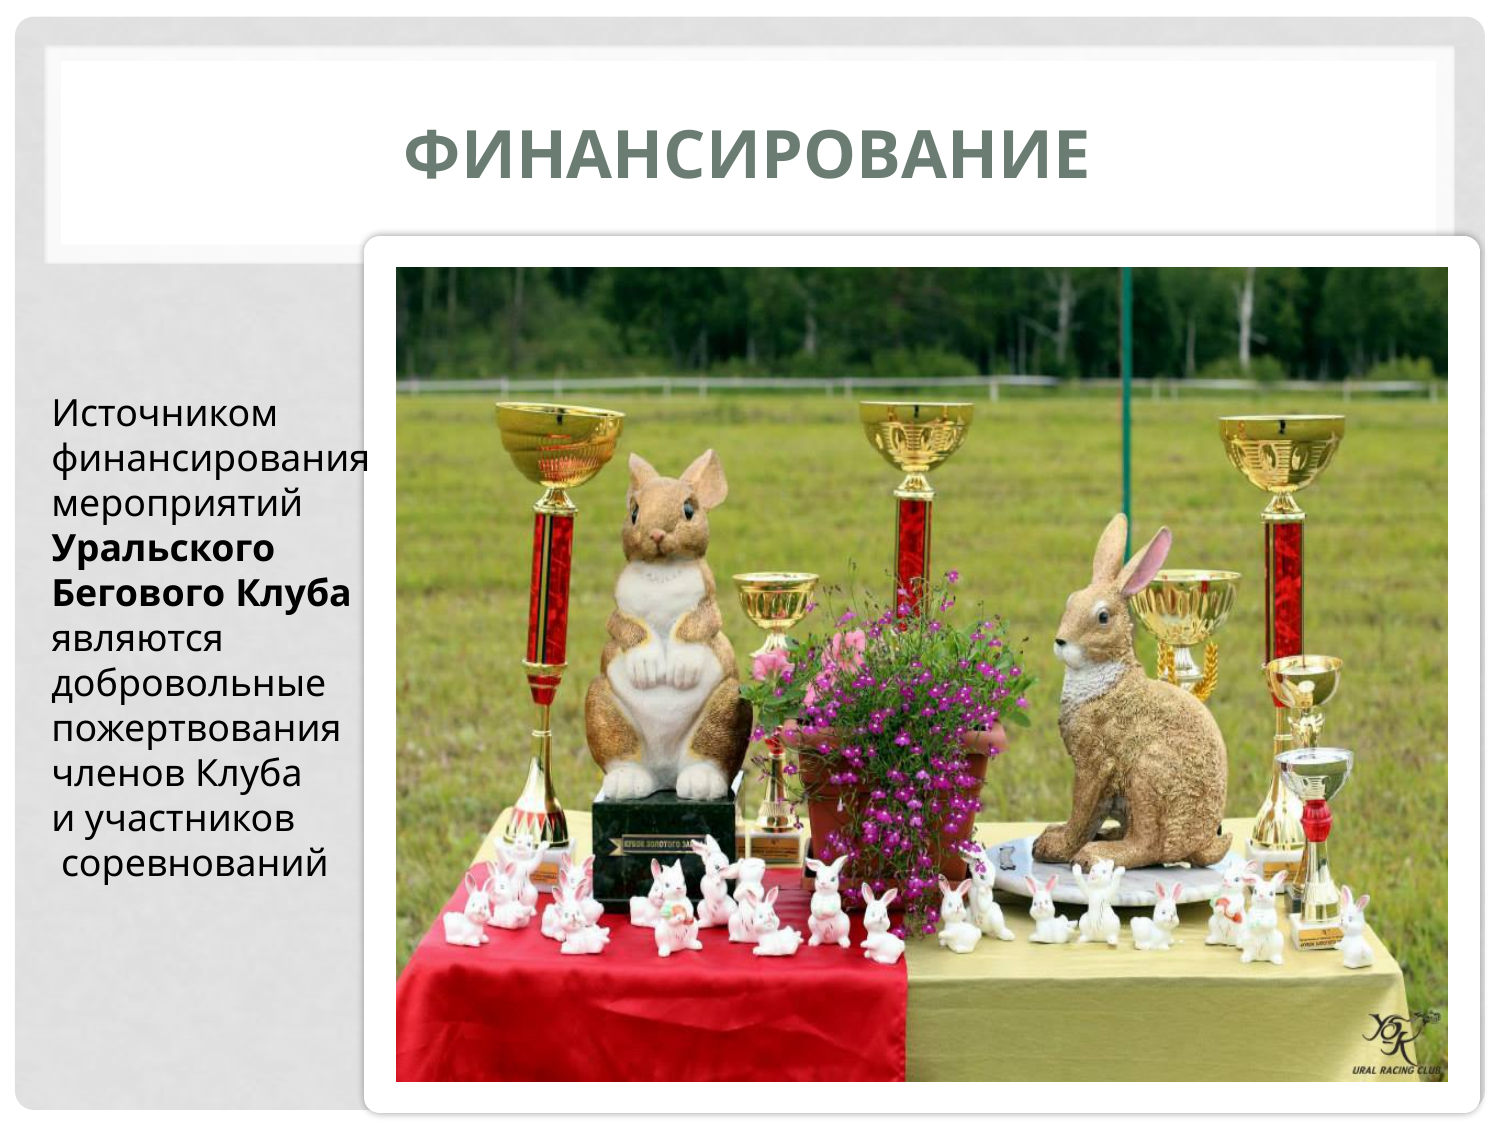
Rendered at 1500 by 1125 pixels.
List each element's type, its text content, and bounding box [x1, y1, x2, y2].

text_box Источником финансирования мероприятий Уральского Бегового Клуба являются добровольные пожертвования членов Клуба и участников соревнований [17, 157, 396, 892]
title Финансирование [69, 66, 1425, 230]
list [395, 266, 1449, 1083]
